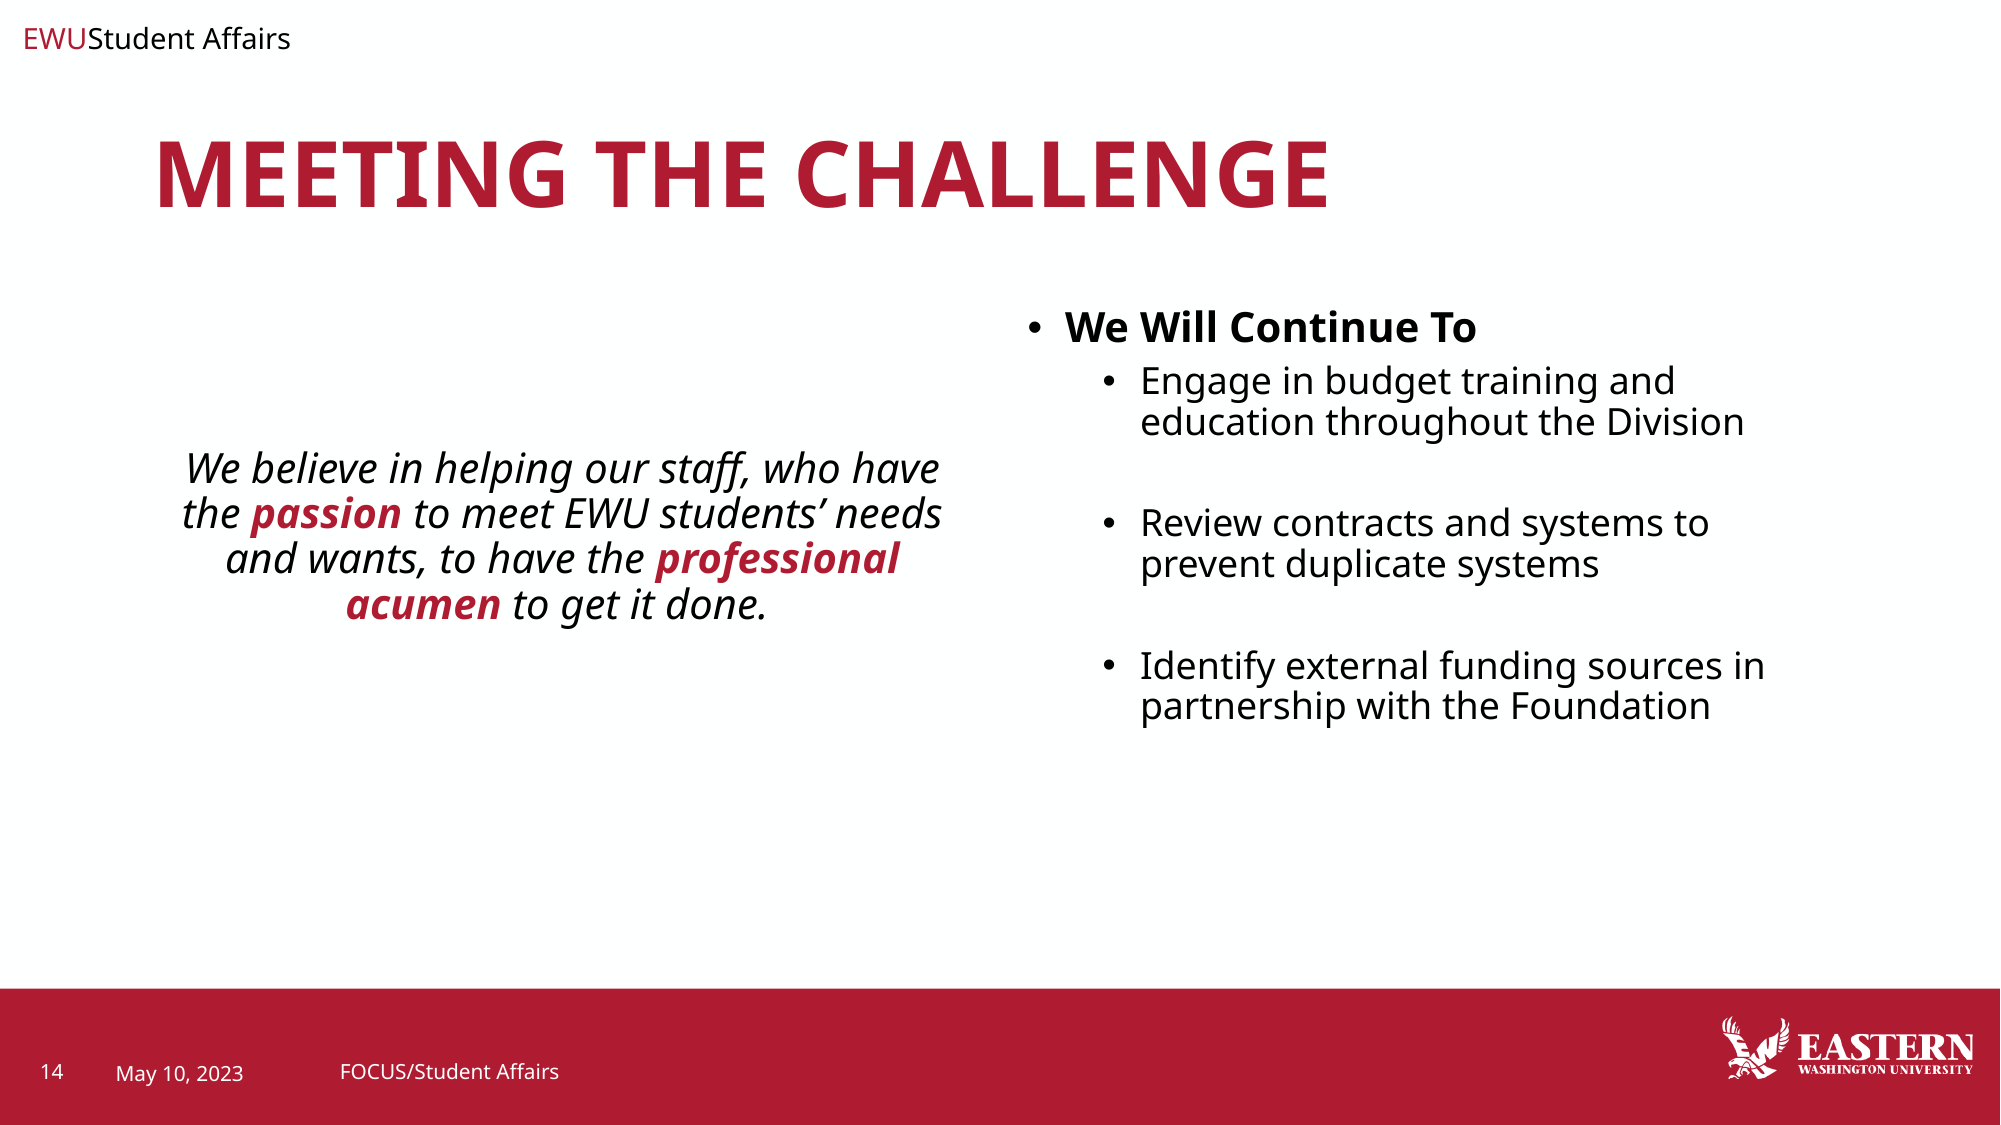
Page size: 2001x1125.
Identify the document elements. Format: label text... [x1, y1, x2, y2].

title MEETING THE CHALLENGE [137, 78, 1863, 278]
slide_number 14 [24, 1042, 101, 1103]
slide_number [101, 1042, 324, 1103]
list We Will Continue To Engage in budget training and education throughout the Division Review contracts and systems to prevent duplicate systems Identify external funding sources in partnership with the Foundation [1012, 299, 1863, 1014]
list We believe in helping our staff, who have the passion to meet EWU students’ needs and wants, to have the professional acumen to get it done. [137, 359, 988, 661]
footer FOCUS/Student Affairs [324, 1042, 1000, 1103]
